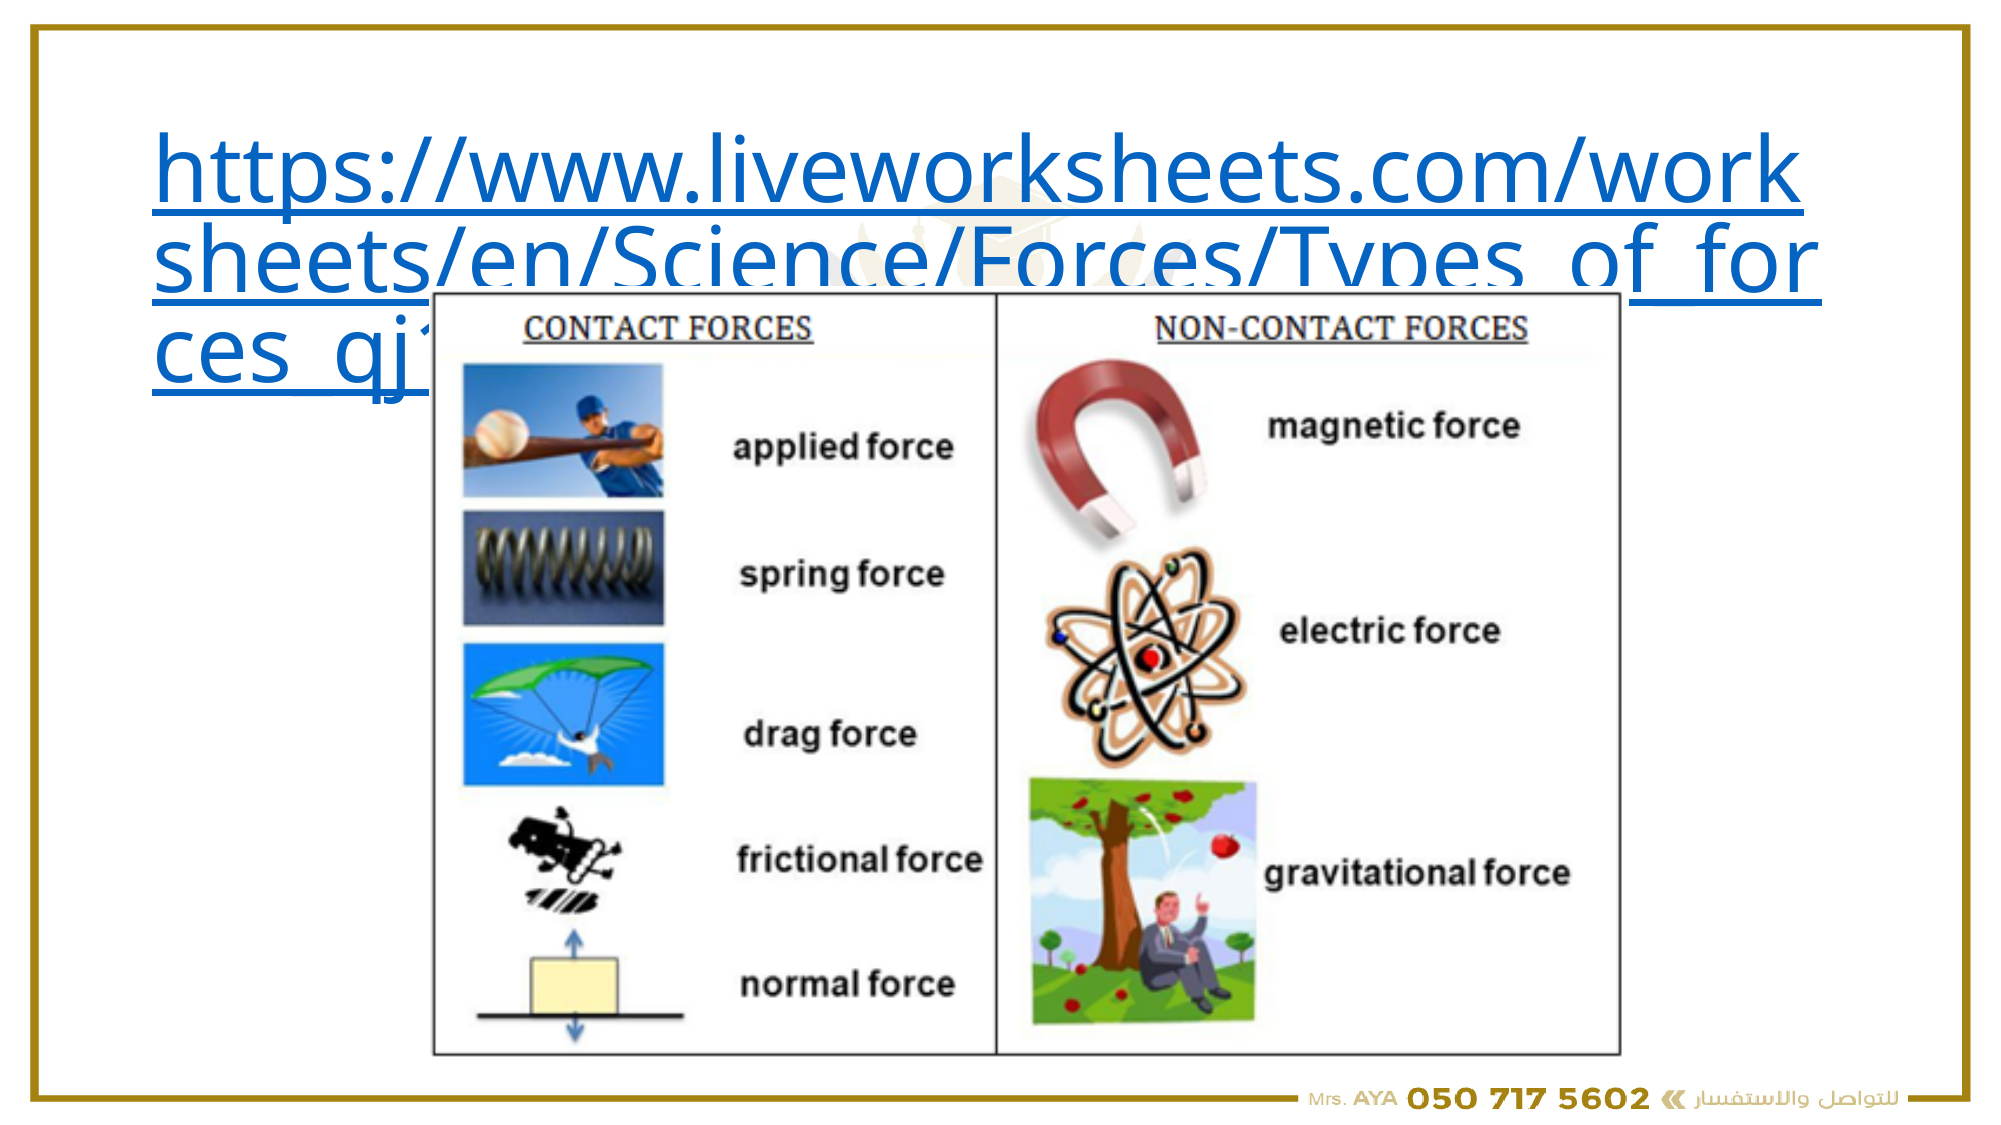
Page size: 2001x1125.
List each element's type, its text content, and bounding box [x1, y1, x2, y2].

title https://www.liveworksheets.com/worksheets/en/Science/Forces/Types_of_forces_qj1671049zl [137, 59, 1863, 278]
picture [0, 0, 2001, 1125]
